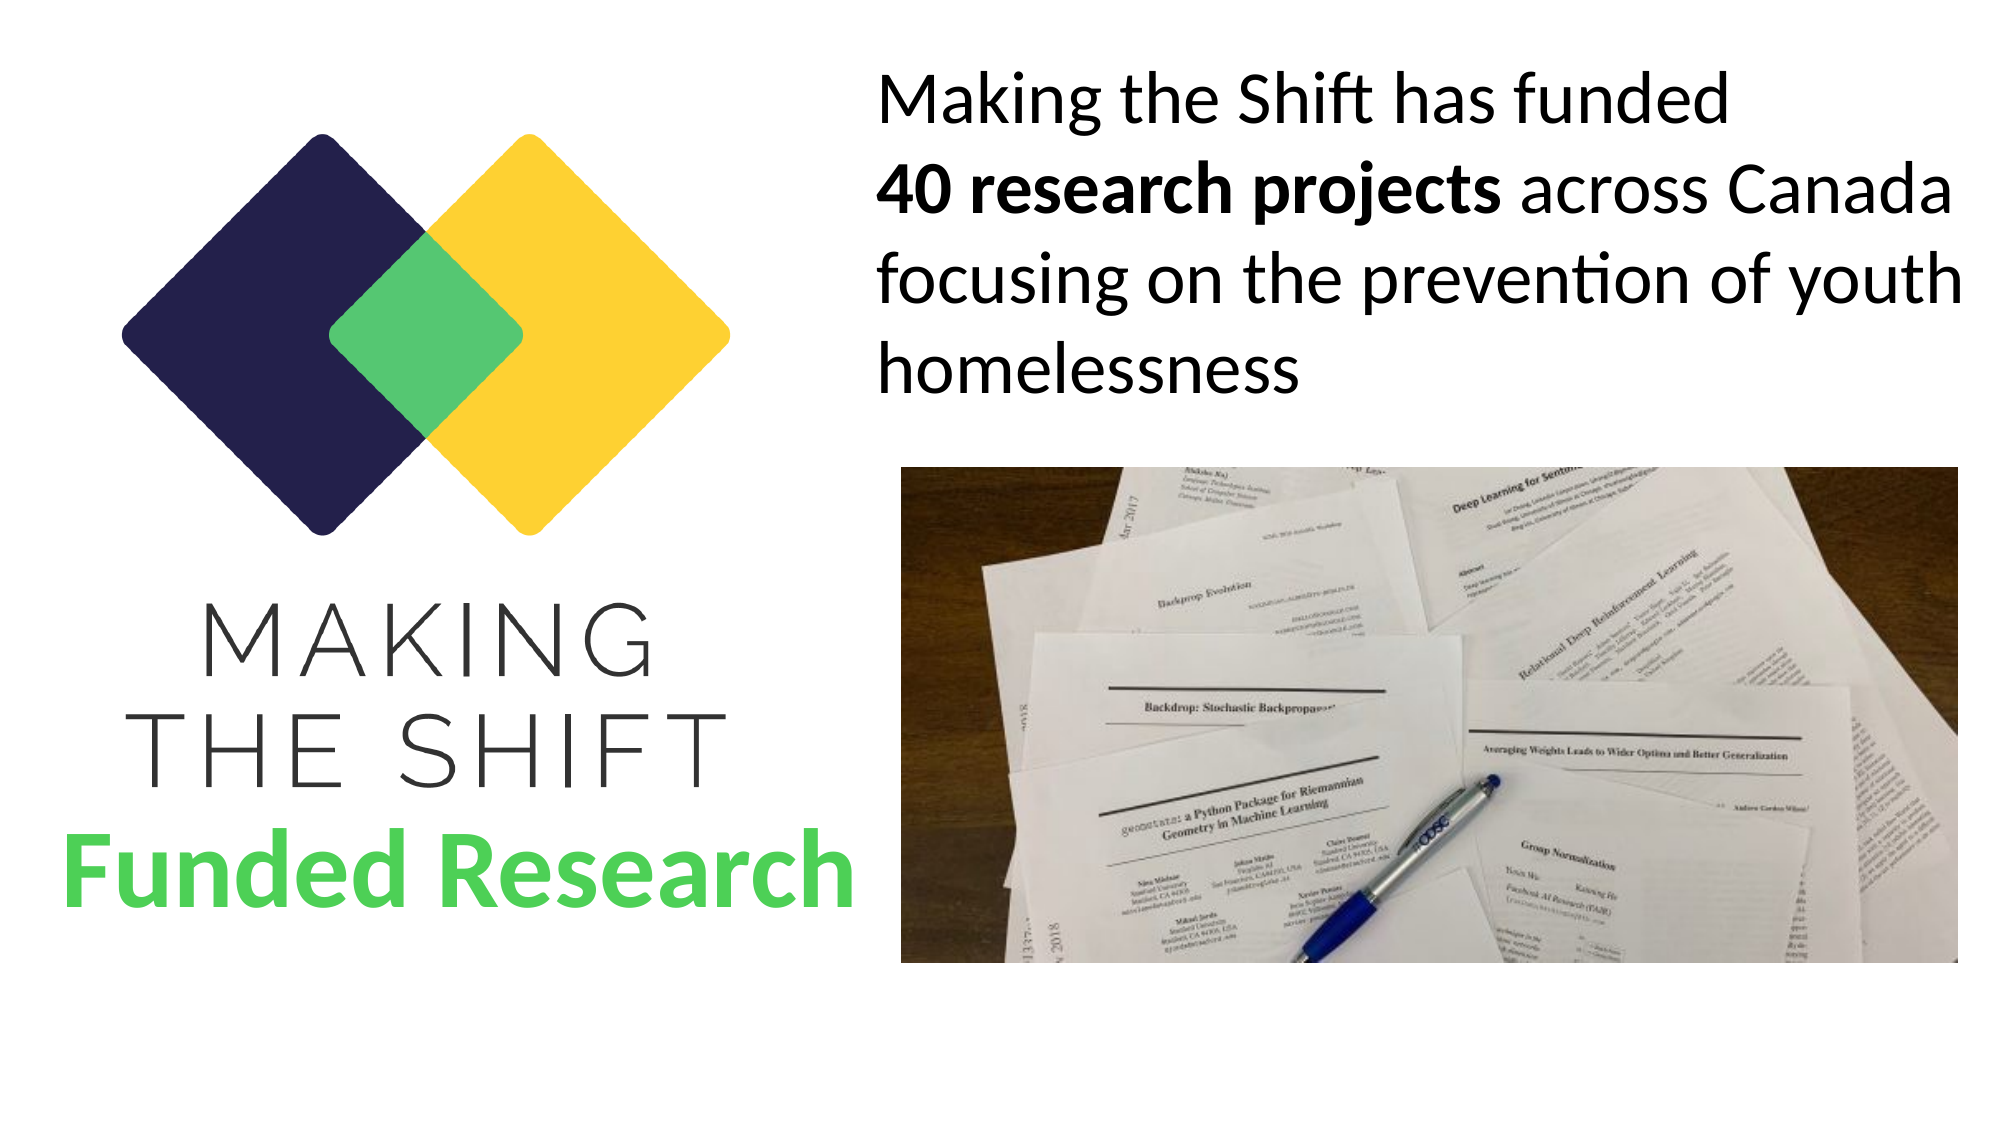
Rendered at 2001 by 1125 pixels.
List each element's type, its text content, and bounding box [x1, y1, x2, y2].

picture [96, 126, 756, 809]
picture [901, 467, 1958, 963]
text_box Making the Shift has funded 40 research projects across Canada focusing on the prevention of youth homelessness [861, 40, 1993, 416]
text_box Funded Research [46, 808, 873, 938]
